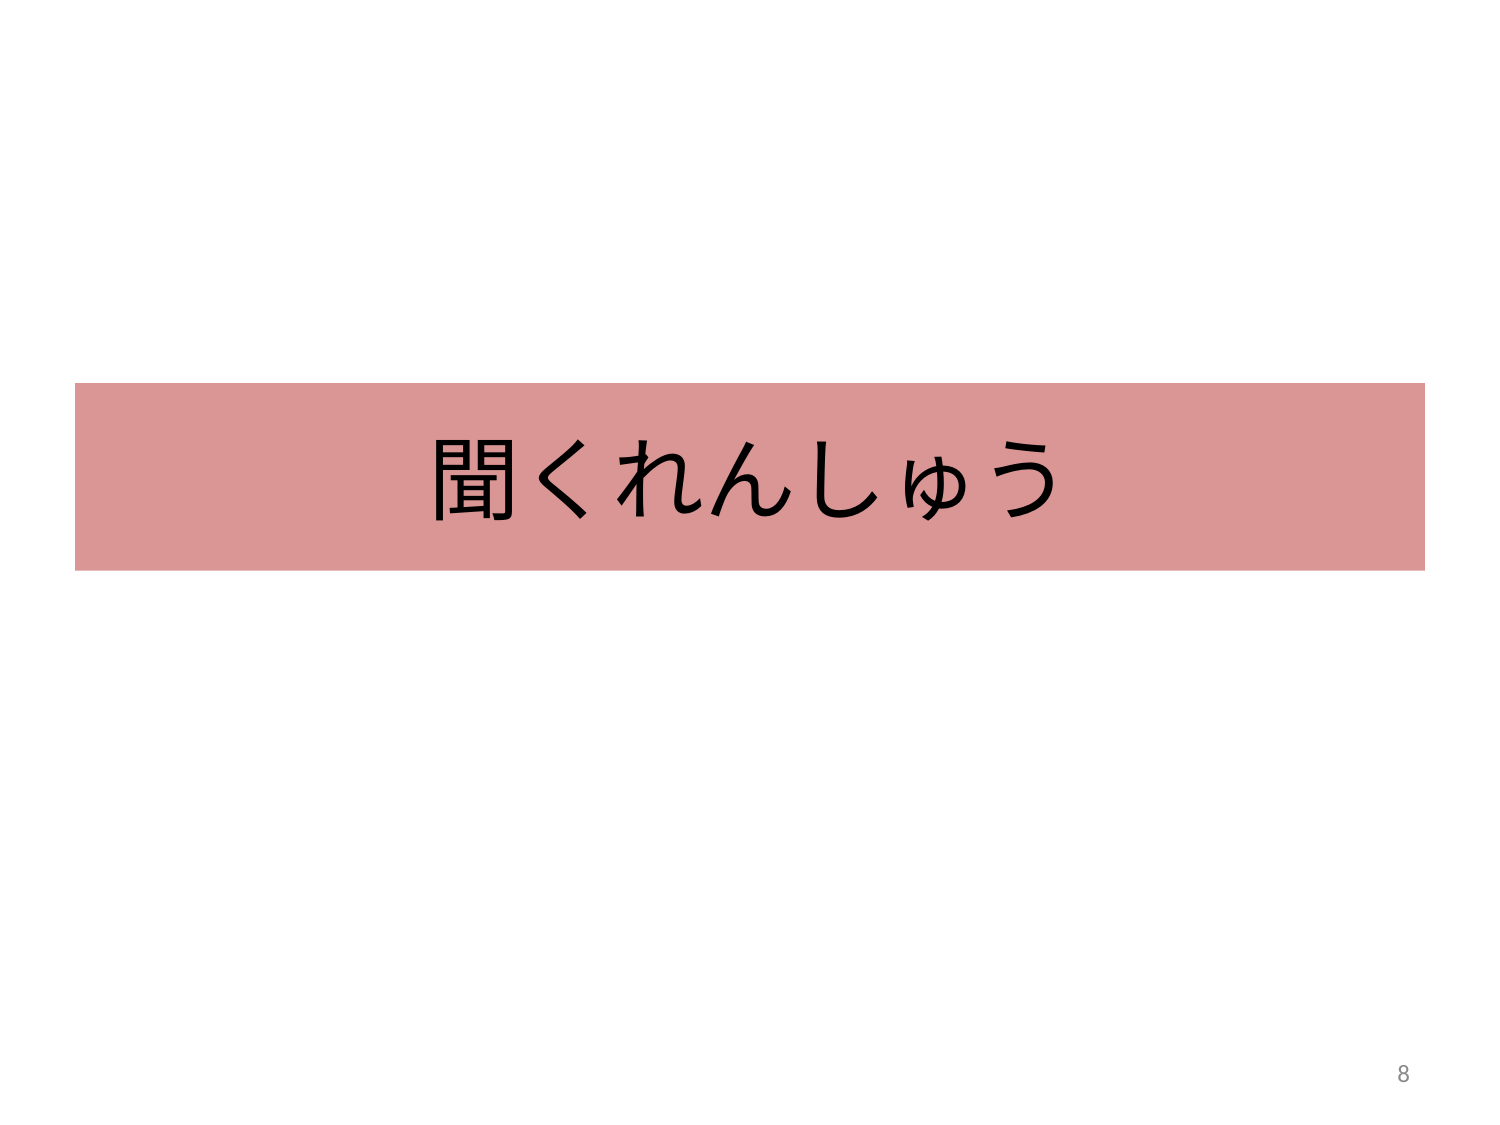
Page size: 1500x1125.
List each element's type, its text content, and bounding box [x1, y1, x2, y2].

slide_number 8 [1074, 1042, 1425, 1103]
title 聞くれんしゅう [75, 383, 1425, 571]
